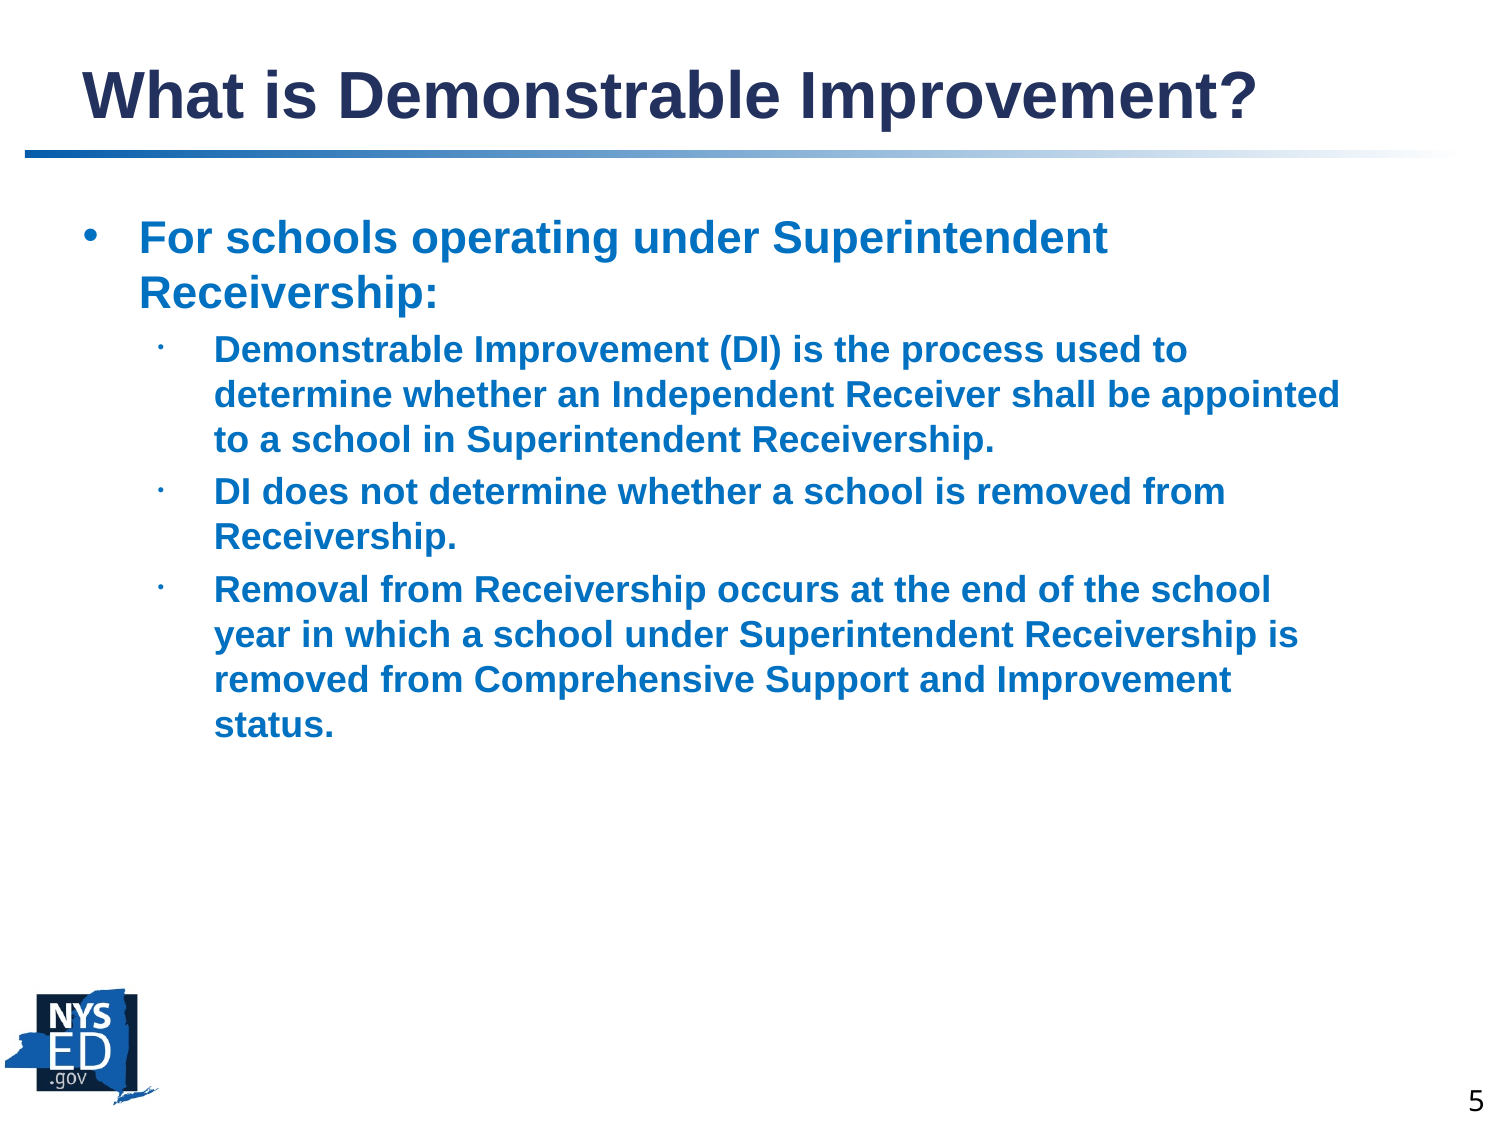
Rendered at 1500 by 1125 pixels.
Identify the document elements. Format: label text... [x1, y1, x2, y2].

picture [0, 962, 163, 1125]
list For schools operating under Superintendent Receivership: Demonstrable Improvement (DI) is the process used to determine whether an Independent Receiver shall be appointed to a school in Superintendent Receivership. DI does not determine whether a school is removed from Receivership. Removal from Receivership occurs at the end of the school year in which a school under Superintendent Receivership is removed from Comprehensive Support and Improvement status. [67, 200, 1358, 1004]
title What is Demonstrable Improvement? [67, 0, 1333, 139]
slide_number 5 [1149, 1074, 1500, 1125]
